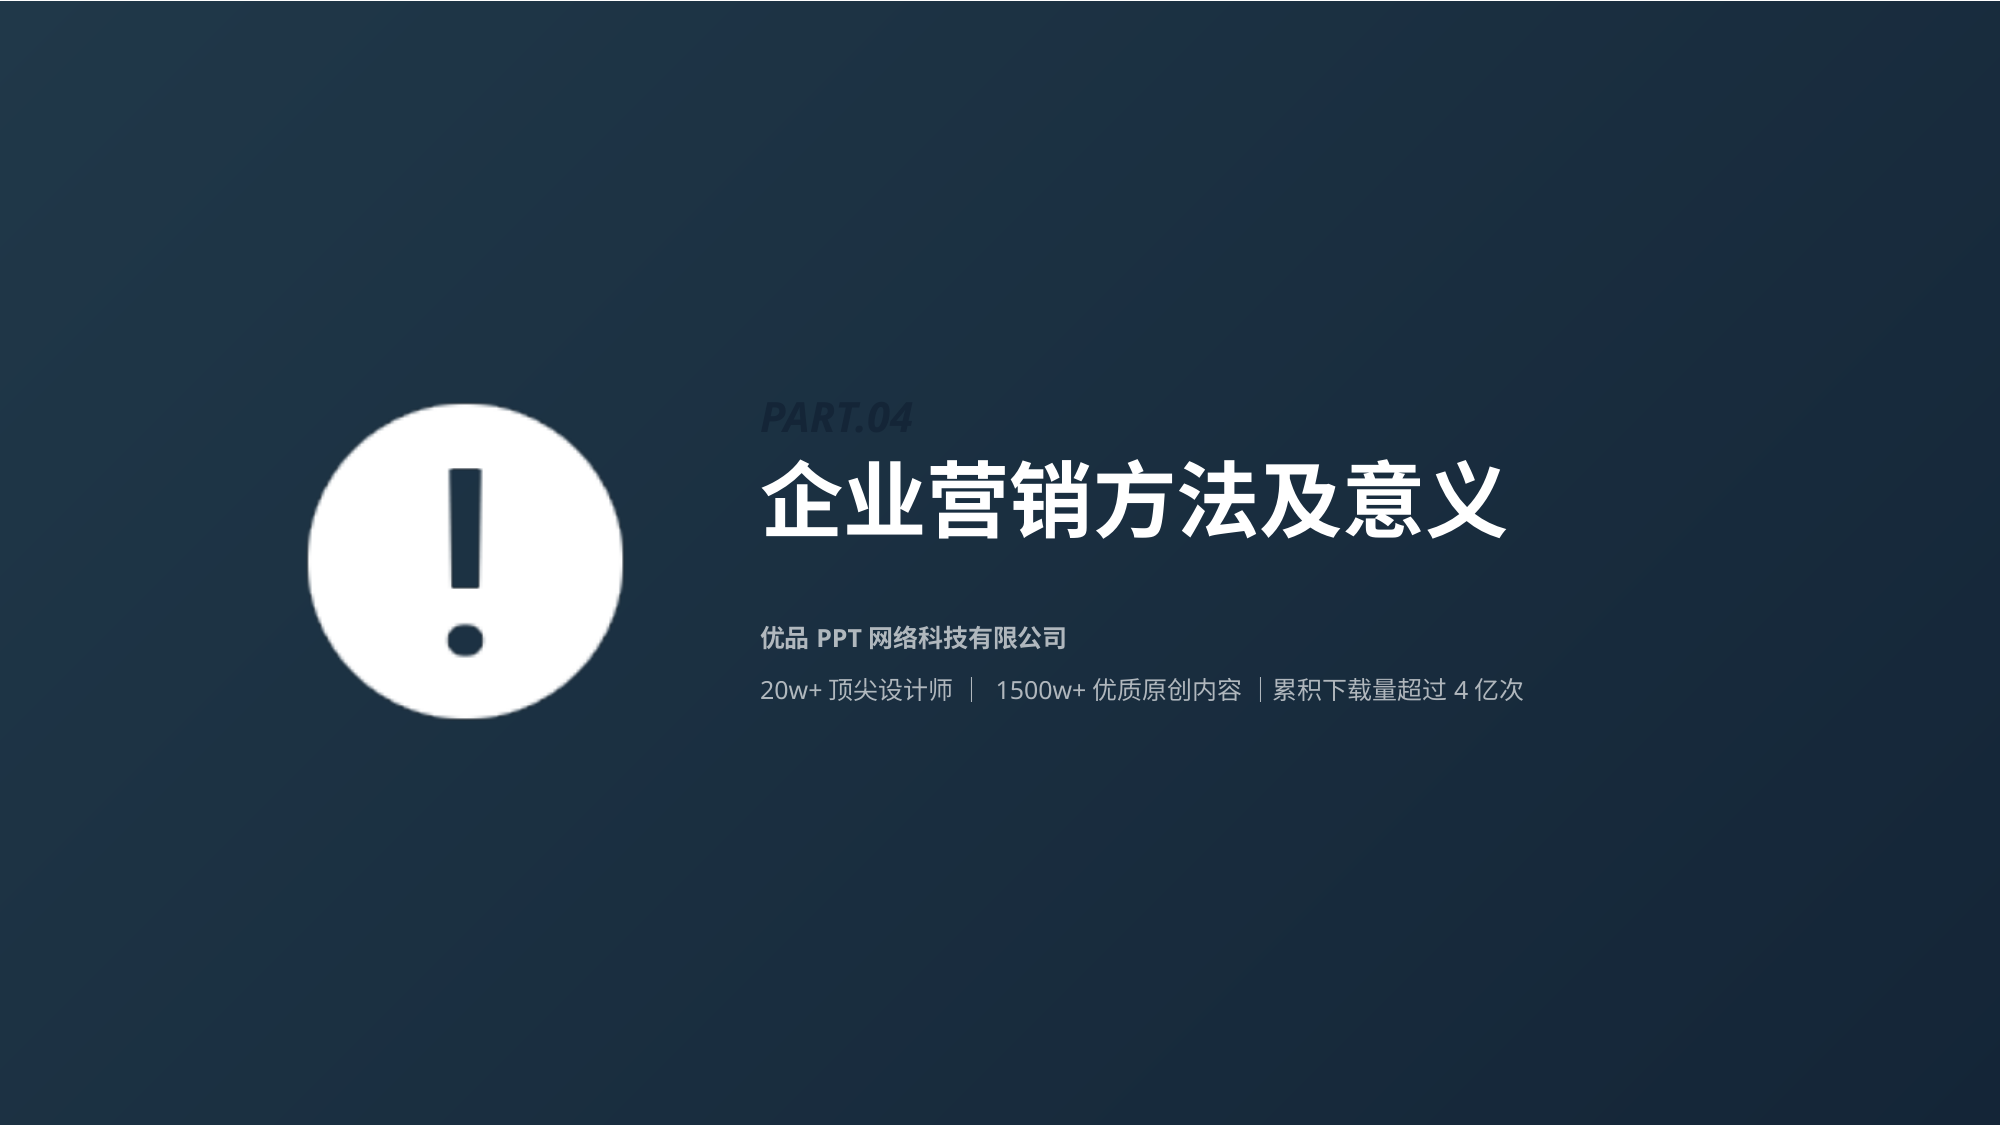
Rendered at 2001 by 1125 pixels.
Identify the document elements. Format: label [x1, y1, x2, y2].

text_box [745, 383, 1551, 558]
text_box [0, 0, 2000, 1125]
text_box [745, 614, 1576, 713]
picture [269, 365, 664, 760]
